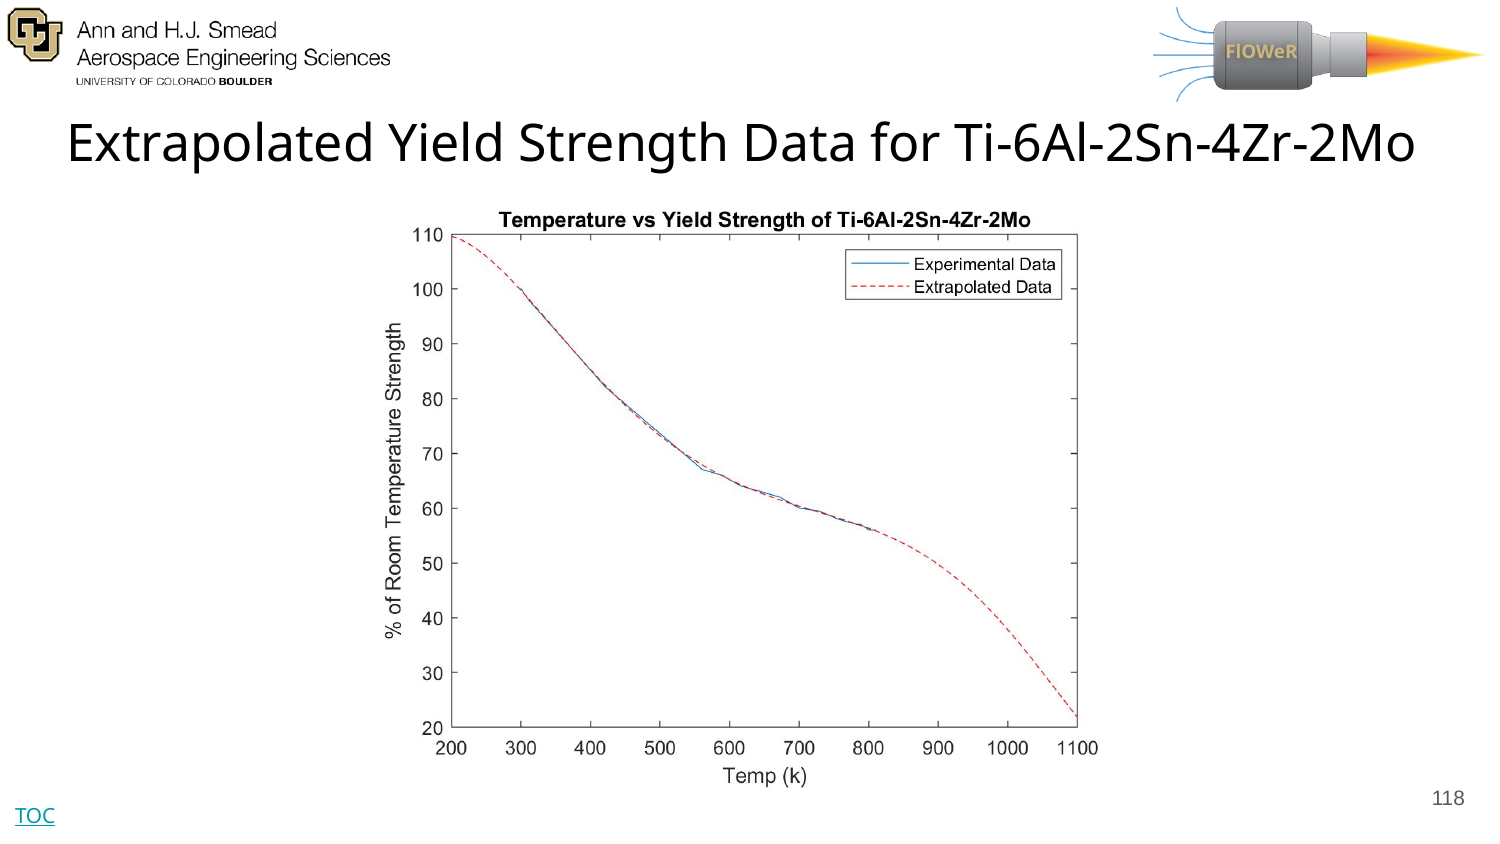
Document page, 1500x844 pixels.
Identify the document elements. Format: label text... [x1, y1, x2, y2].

picture [7, 7, 390, 85]
picture [1153, 7, 1488, 102]
title Extrapolated Yield Strength Data for Ti-6Al-2Sn-4Zr-2Mo [51, 94, 1449, 189]
slide_number 118 [1389, 764, 1480, 830]
picture [346, 188, 1154, 794]
text_box TOC [0, 788, 73, 844]
